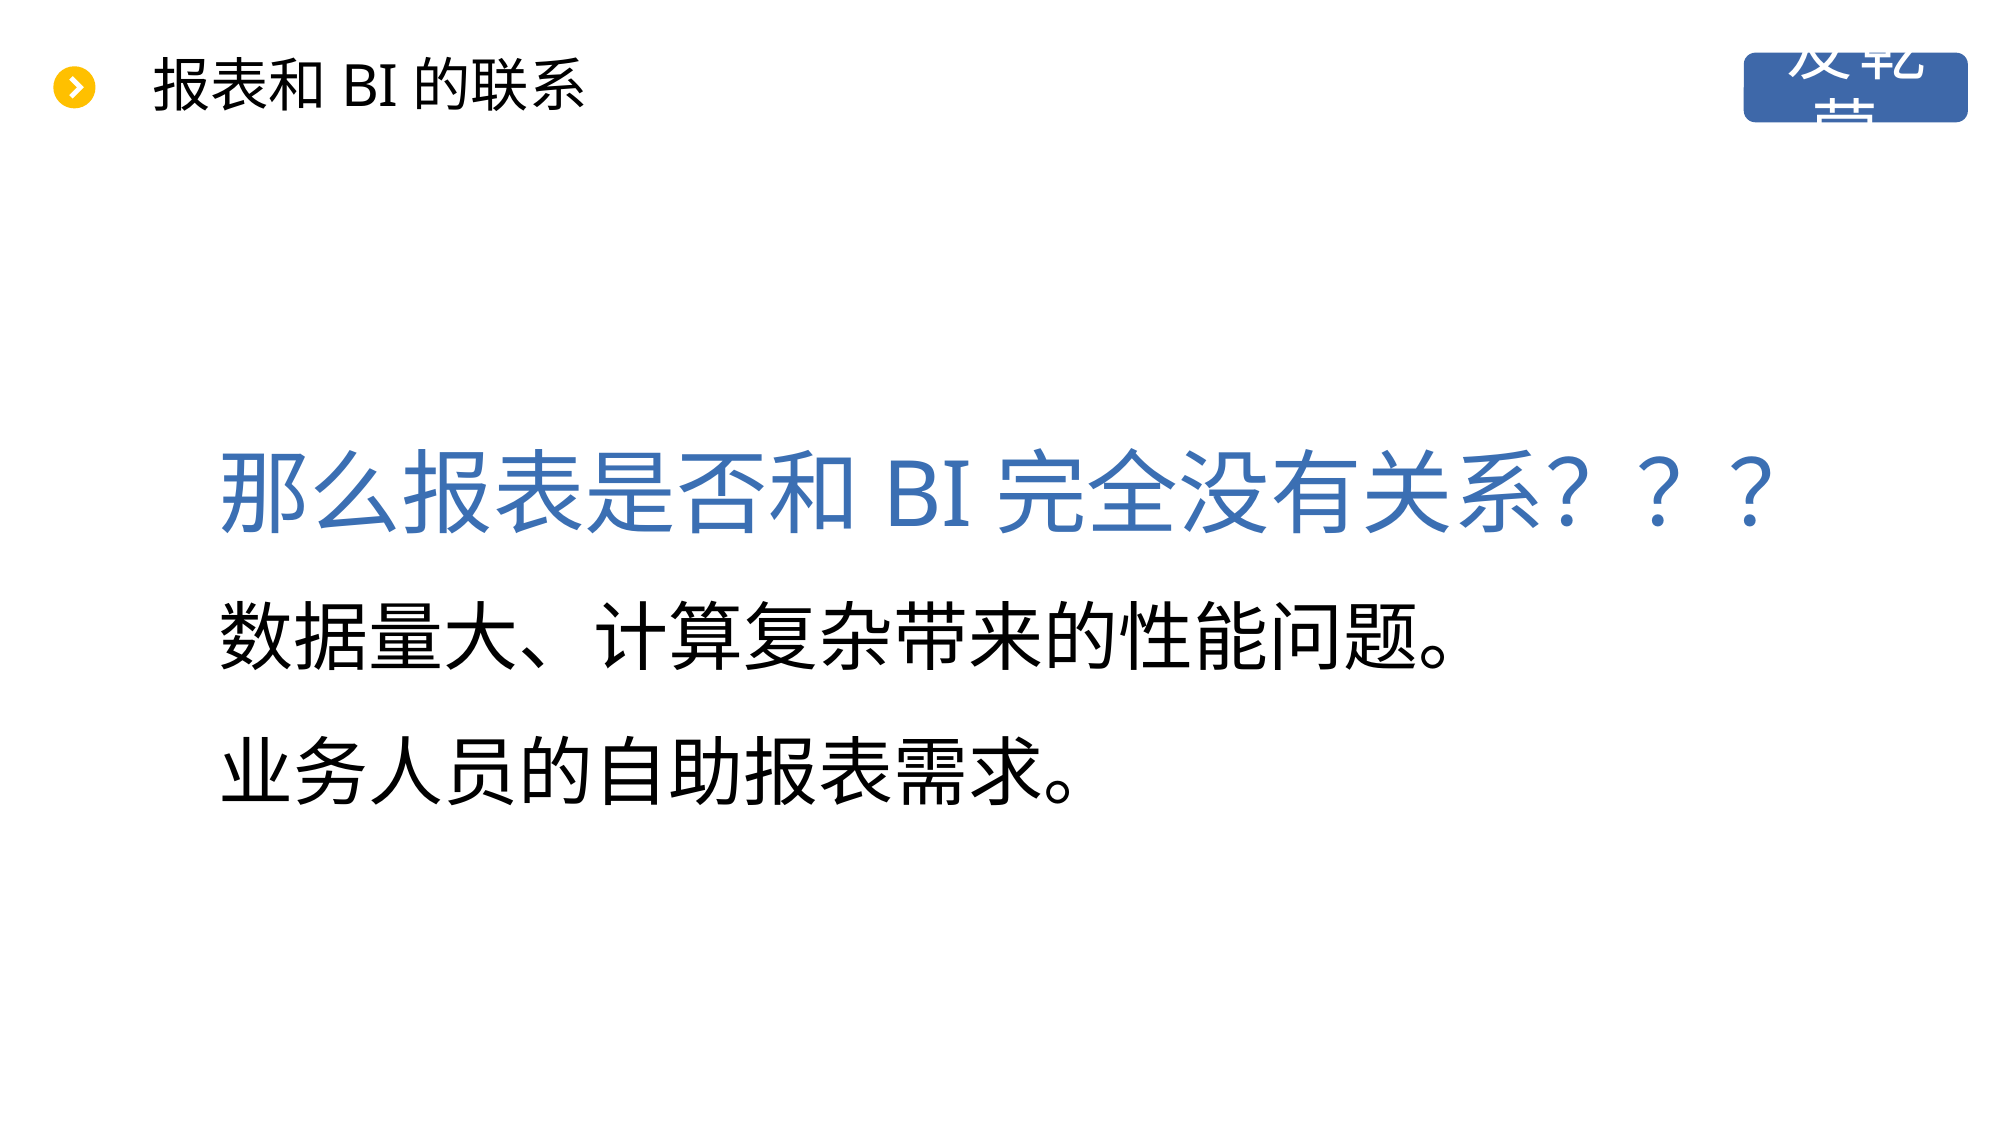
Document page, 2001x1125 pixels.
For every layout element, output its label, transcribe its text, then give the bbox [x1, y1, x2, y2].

title 报表和BI的联系 [137, 27, 1338, 147]
text_box 那么报表是否和BI完全没有关系？？？ 数据量大、计算复杂带来的性能问题。 业务人员的自助报表需求。 [203, 262, 1928, 822]
